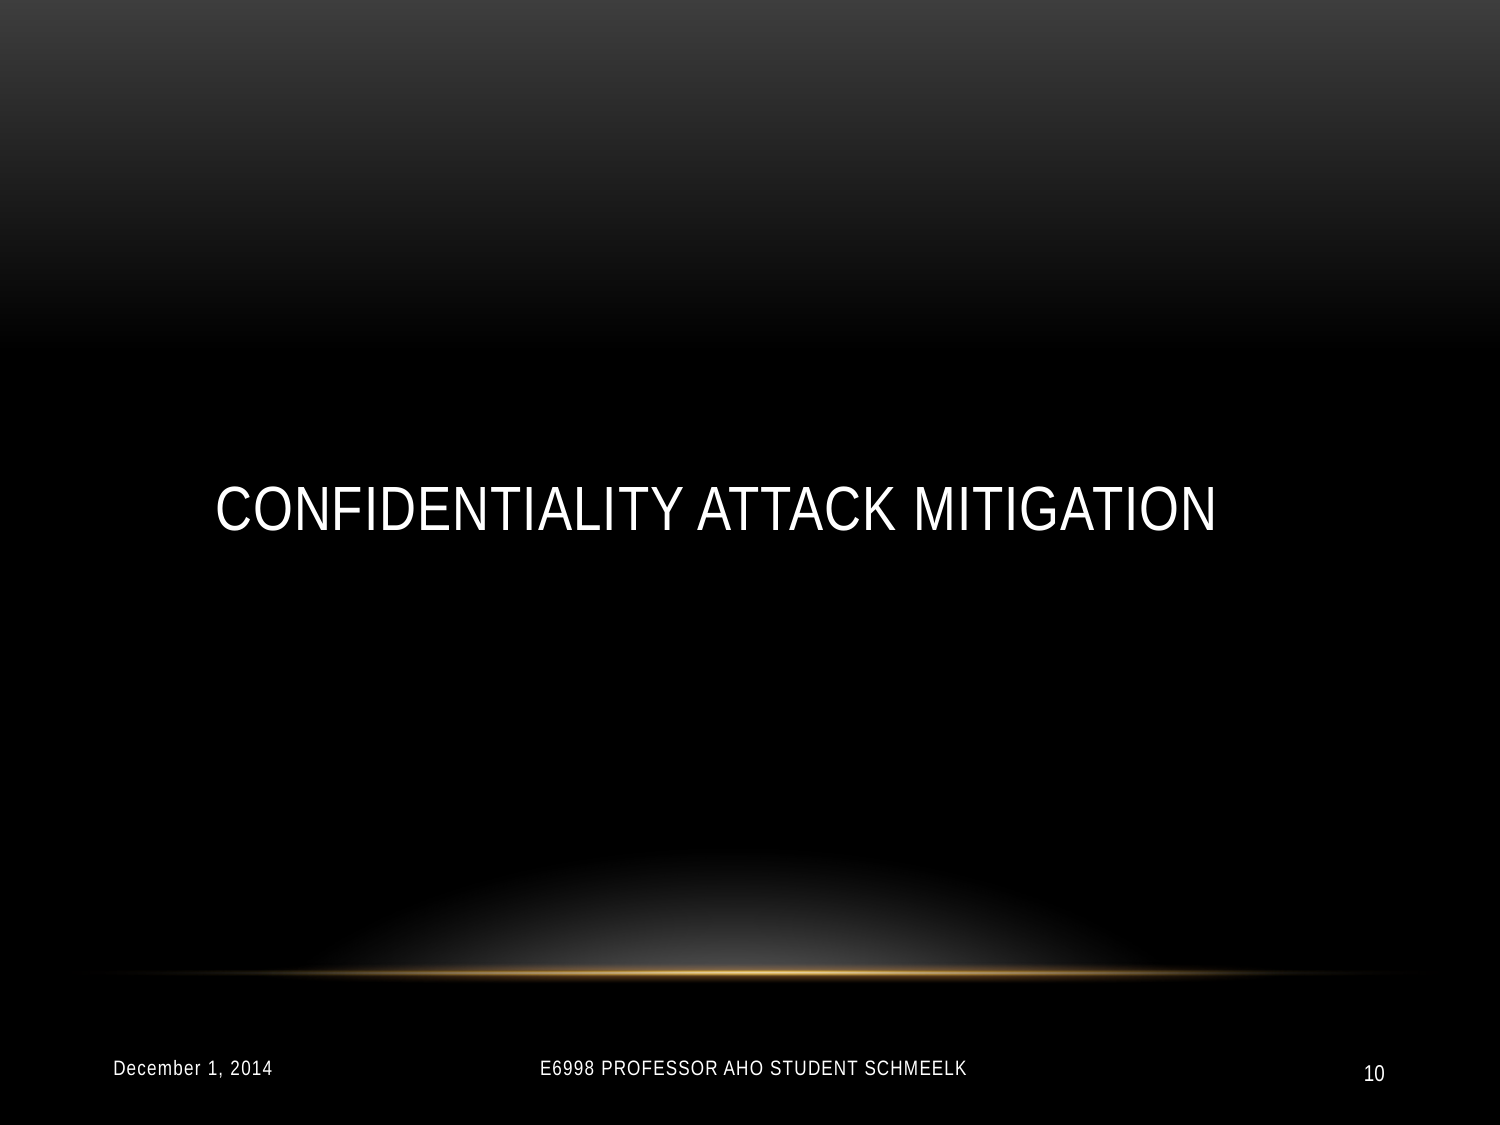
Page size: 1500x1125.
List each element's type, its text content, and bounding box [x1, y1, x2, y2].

title Confidentiality attack mitigation [200, 362, 1288, 550]
footer E6998 Professor Aho Student Schmeelk [525, 1037, 1000, 1098]
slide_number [37, 1037, 288, 1098]
picture [0, 0, 1500, 1125]
slide_number 10 [1237, 1042, 1400, 1103]
